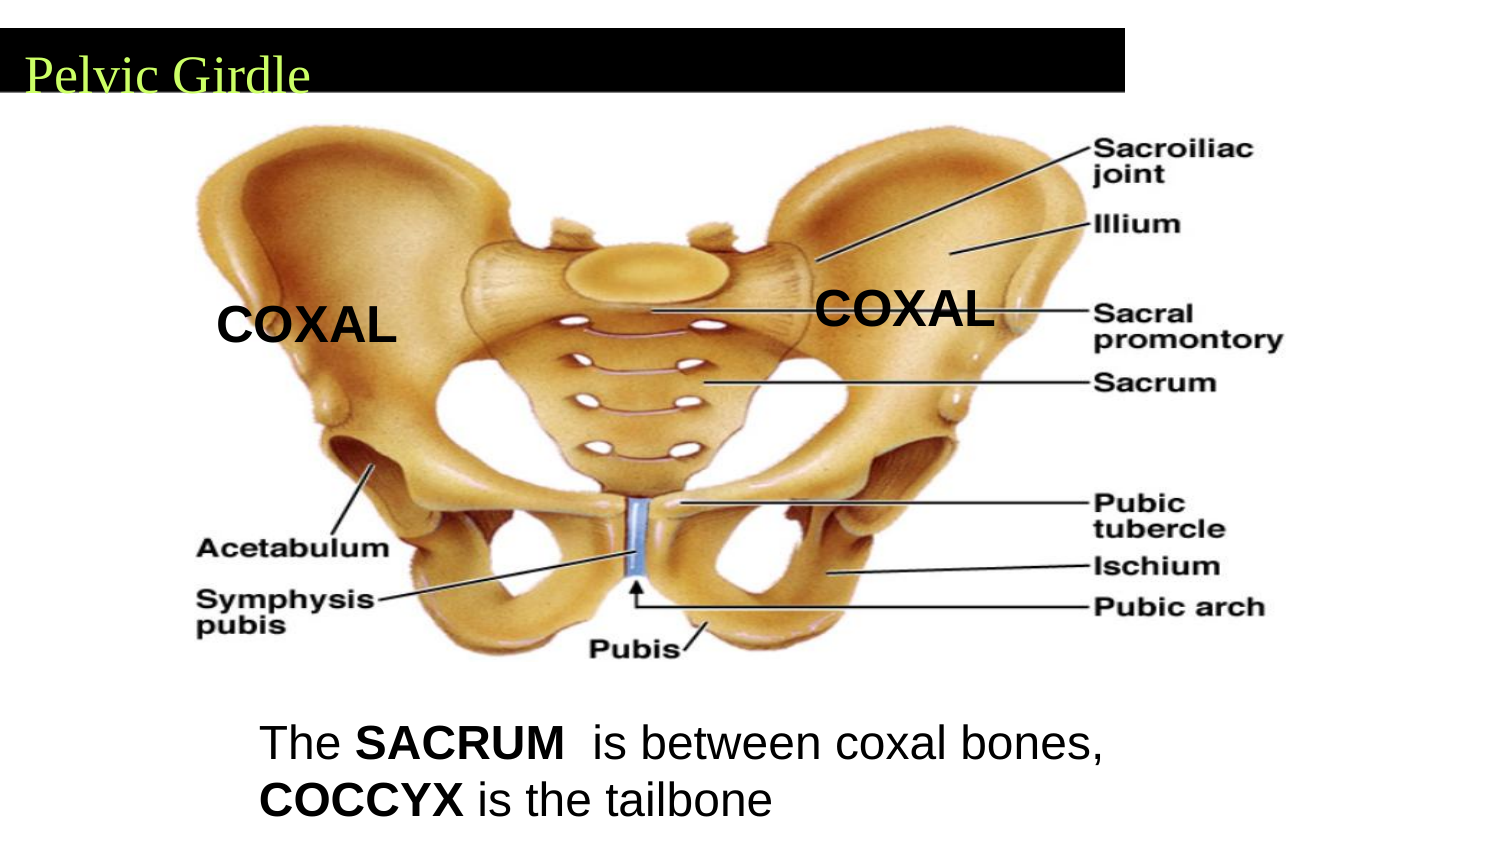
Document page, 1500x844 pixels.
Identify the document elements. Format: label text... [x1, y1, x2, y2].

text_box The SACRUM is between coxal bones, COCCYX is the tailbone [246, 698, 1216, 816]
picture [0, 27, 1126, 93]
title Pelvic Girdle [18, 20, 1500, 82]
picture [194, 119, 1287, 662]
